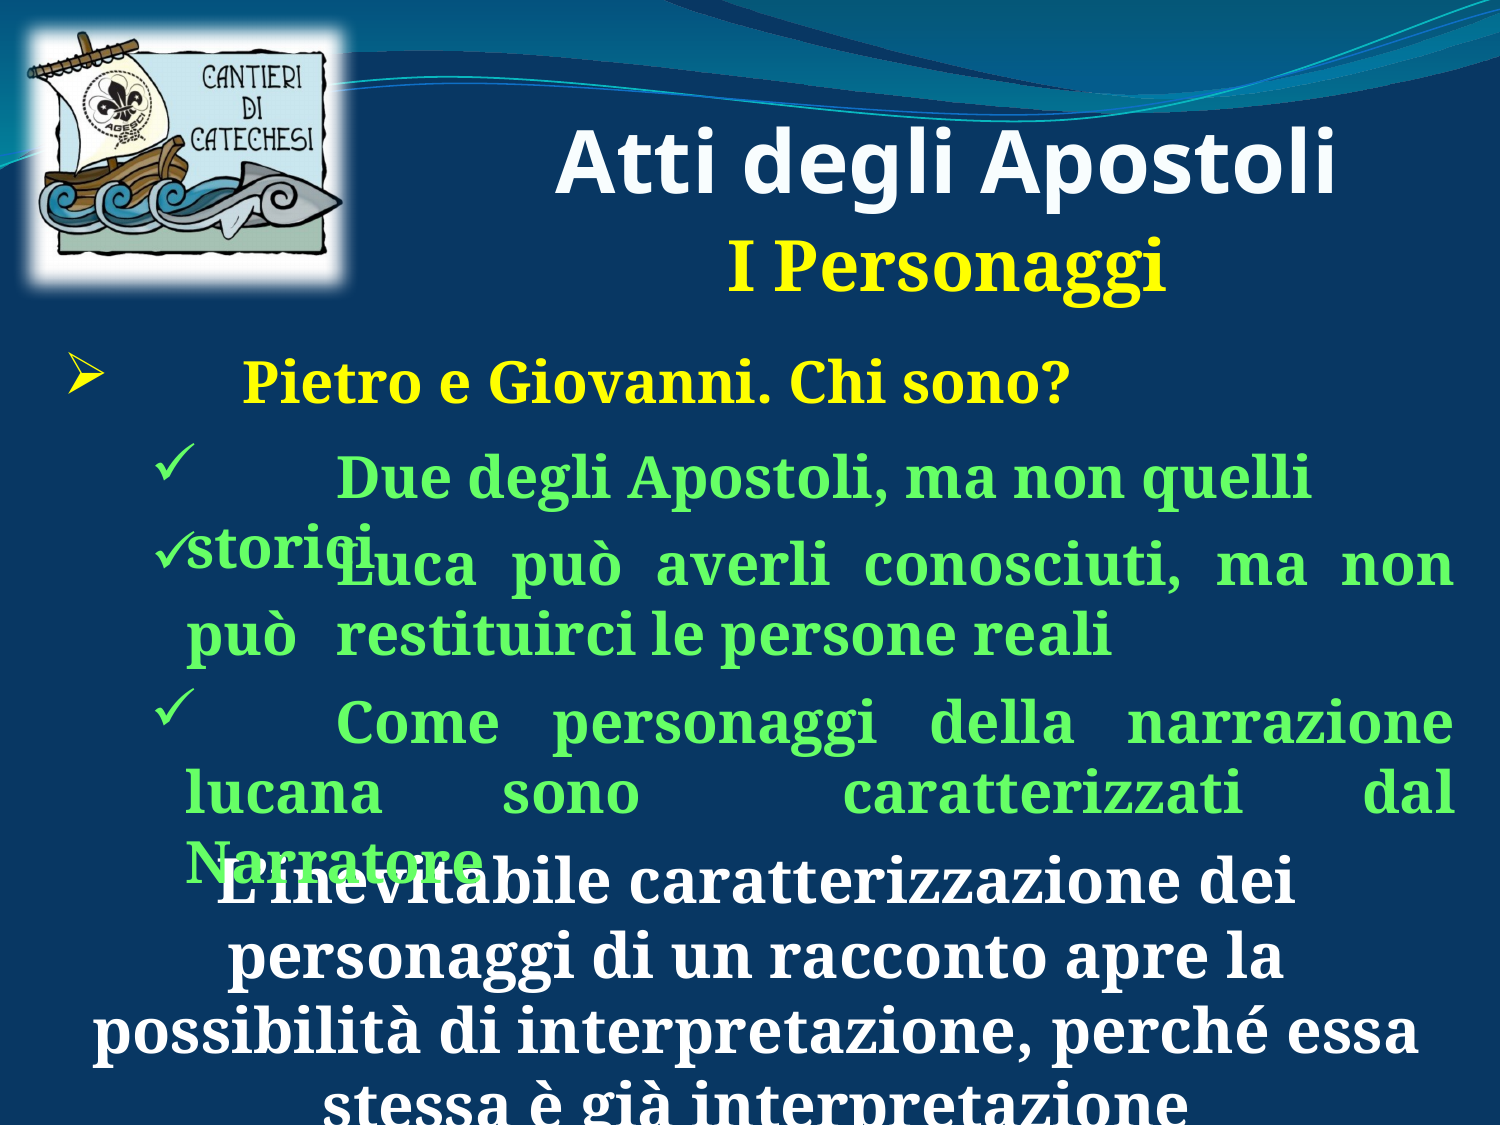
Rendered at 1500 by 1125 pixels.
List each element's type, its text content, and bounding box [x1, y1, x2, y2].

text_box Atti degli Apostoli [531, 98, 1365, 219]
text_box I Personaggi [575, 213, 1320, 314]
text_box Come personaggi della narrazione lucana sono caratterizzati dal Narratore [53, 677, 1471, 903]
picture [11, 17, 361, 303]
text_box Luca può averli conosciuti, ma non può restituirci le persone reali [53, 519, 1471, 675]
text_box Pietro e Giovanni. Chi sono? [48, 338, 1466, 423]
text_box L’inevitabile caratterizzazione dei personaggi di un racconto apre la possibilità di interpretazione, perché essa stessa è già interpretazione [48, 834, 1466, 1125]
text_box Due degli Apostoli, ma non quelli storici [53, 432, 1471, 519]
